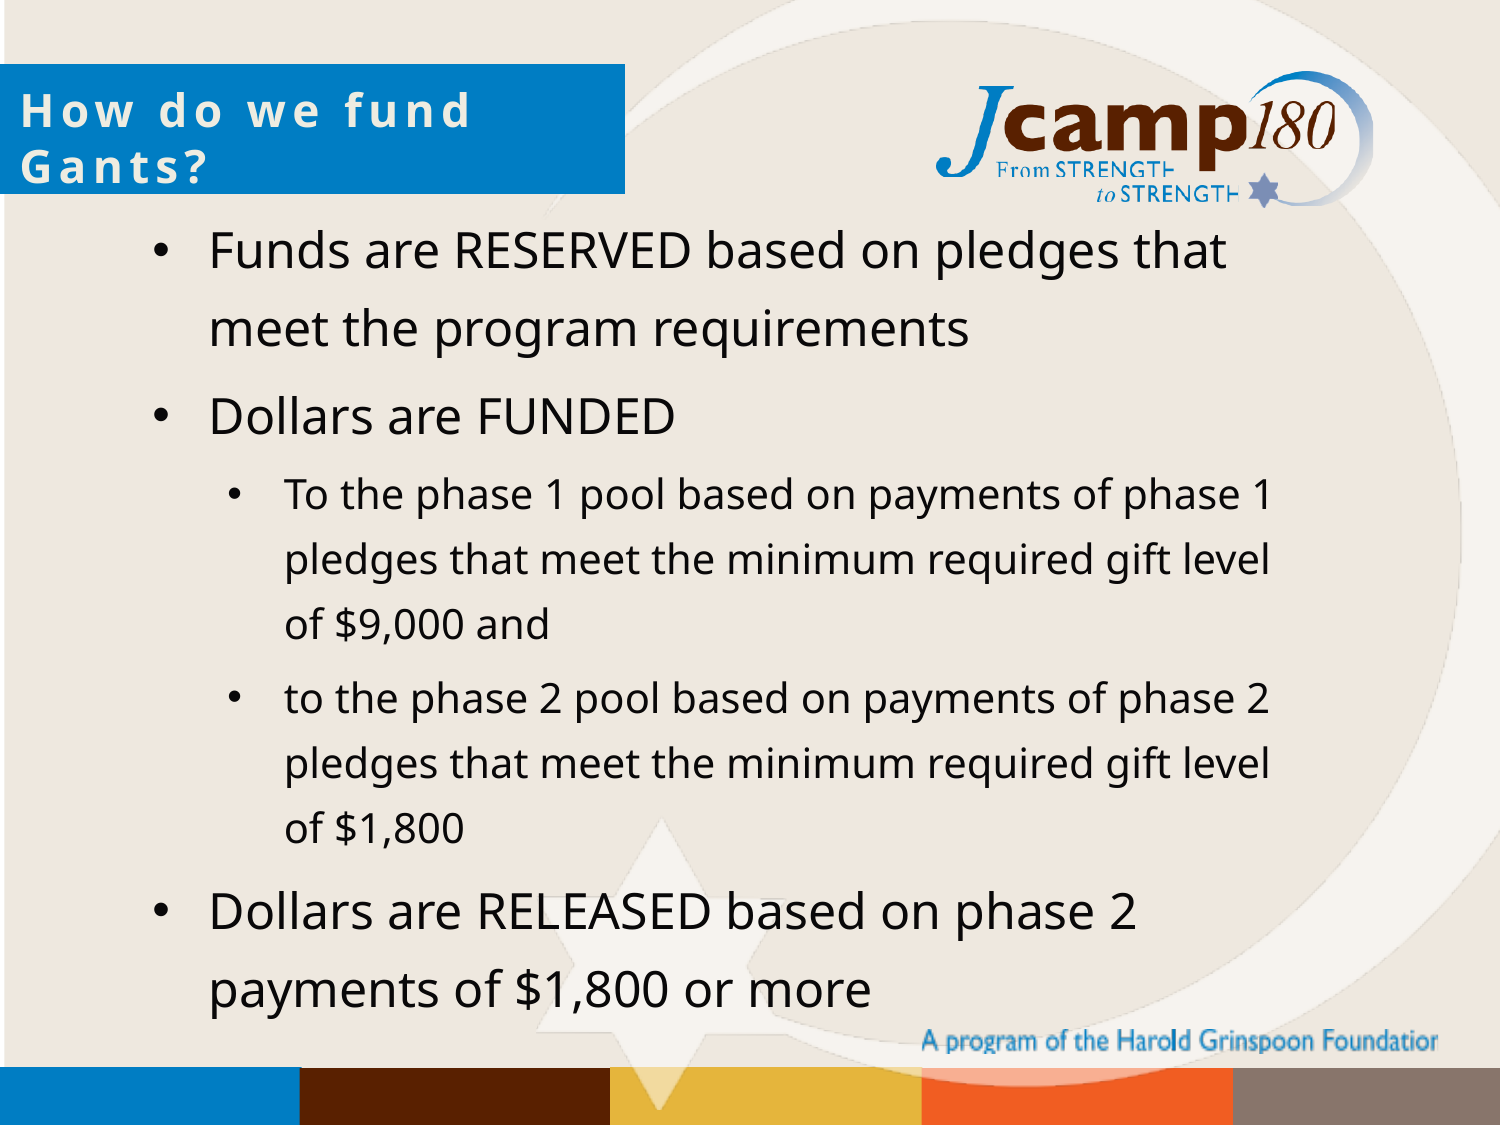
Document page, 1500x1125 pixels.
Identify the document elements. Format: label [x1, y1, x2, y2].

text_box [935, 71, 1374, 208]
picture [0, 0, 1500, 1125]
